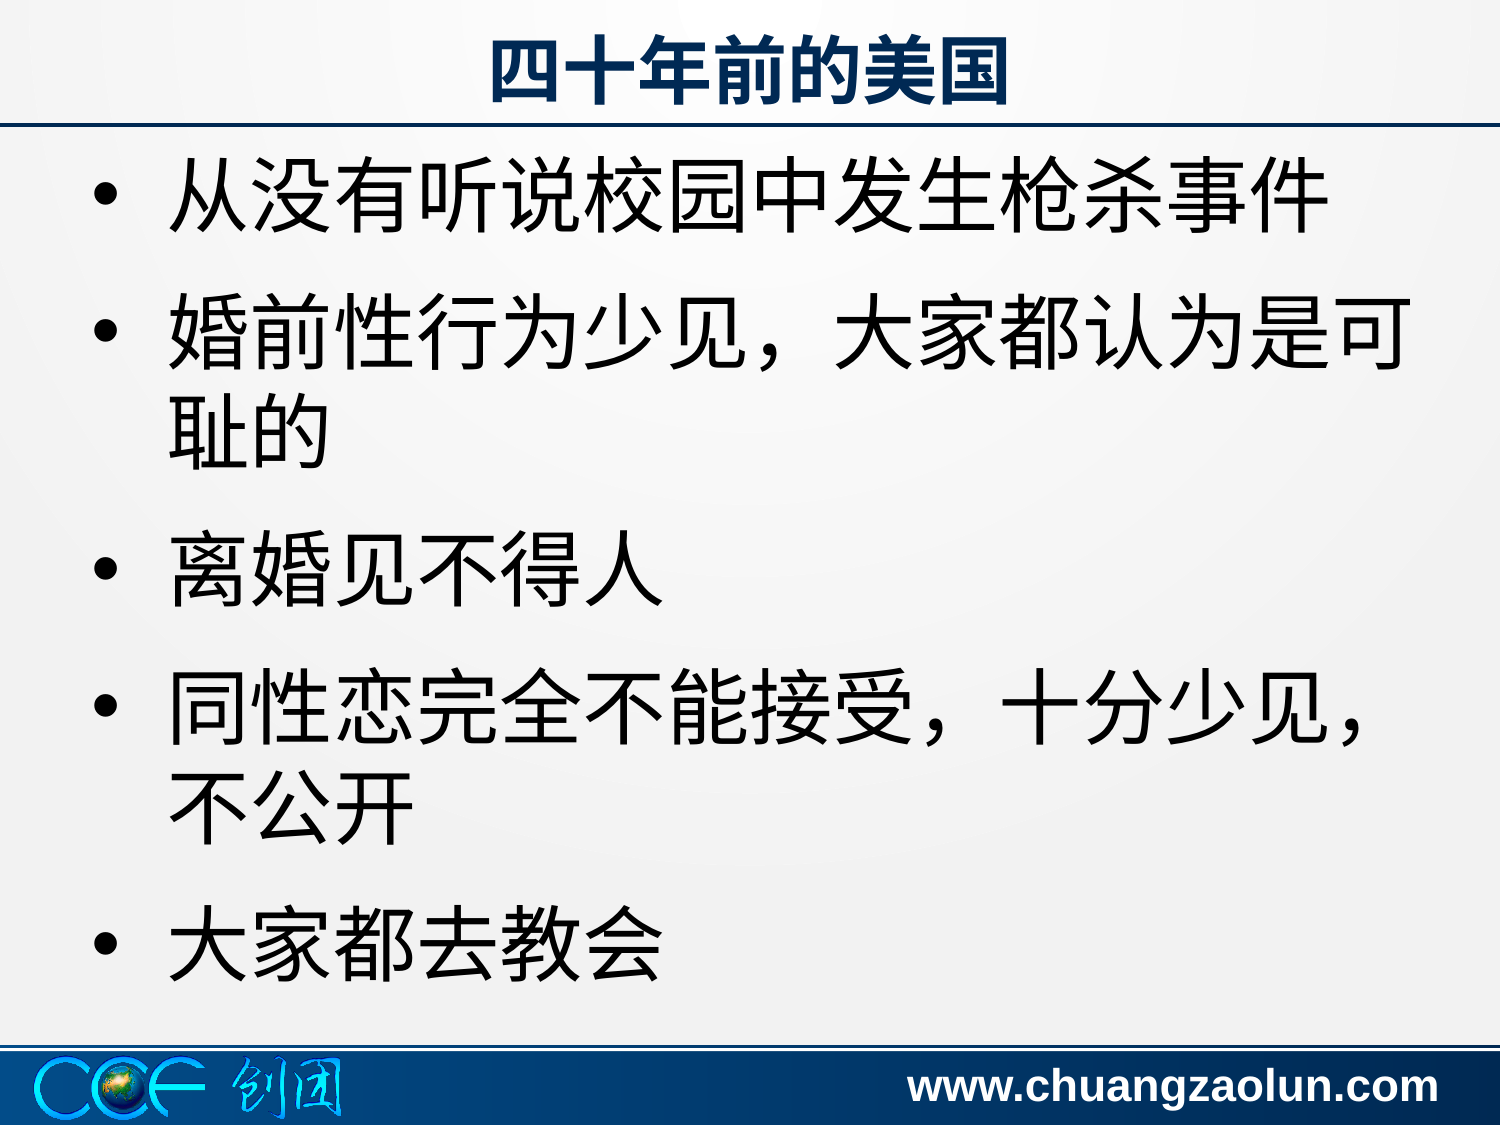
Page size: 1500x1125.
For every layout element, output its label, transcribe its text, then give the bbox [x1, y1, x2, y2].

picture [29, 1051, 344, 1125]
title 四十年前的美国 [0, 26, 1500, 124]
text_box 从没有听说校园中发生枪杀事件 婚前性行为少见，大家都认为是可耻的 离婚见不得人 同性恋完全不能接受，十分少见，不公开 大家都去教会 [76, 124, 1477, 667]
text_box [513, 184, 1294, 232]
